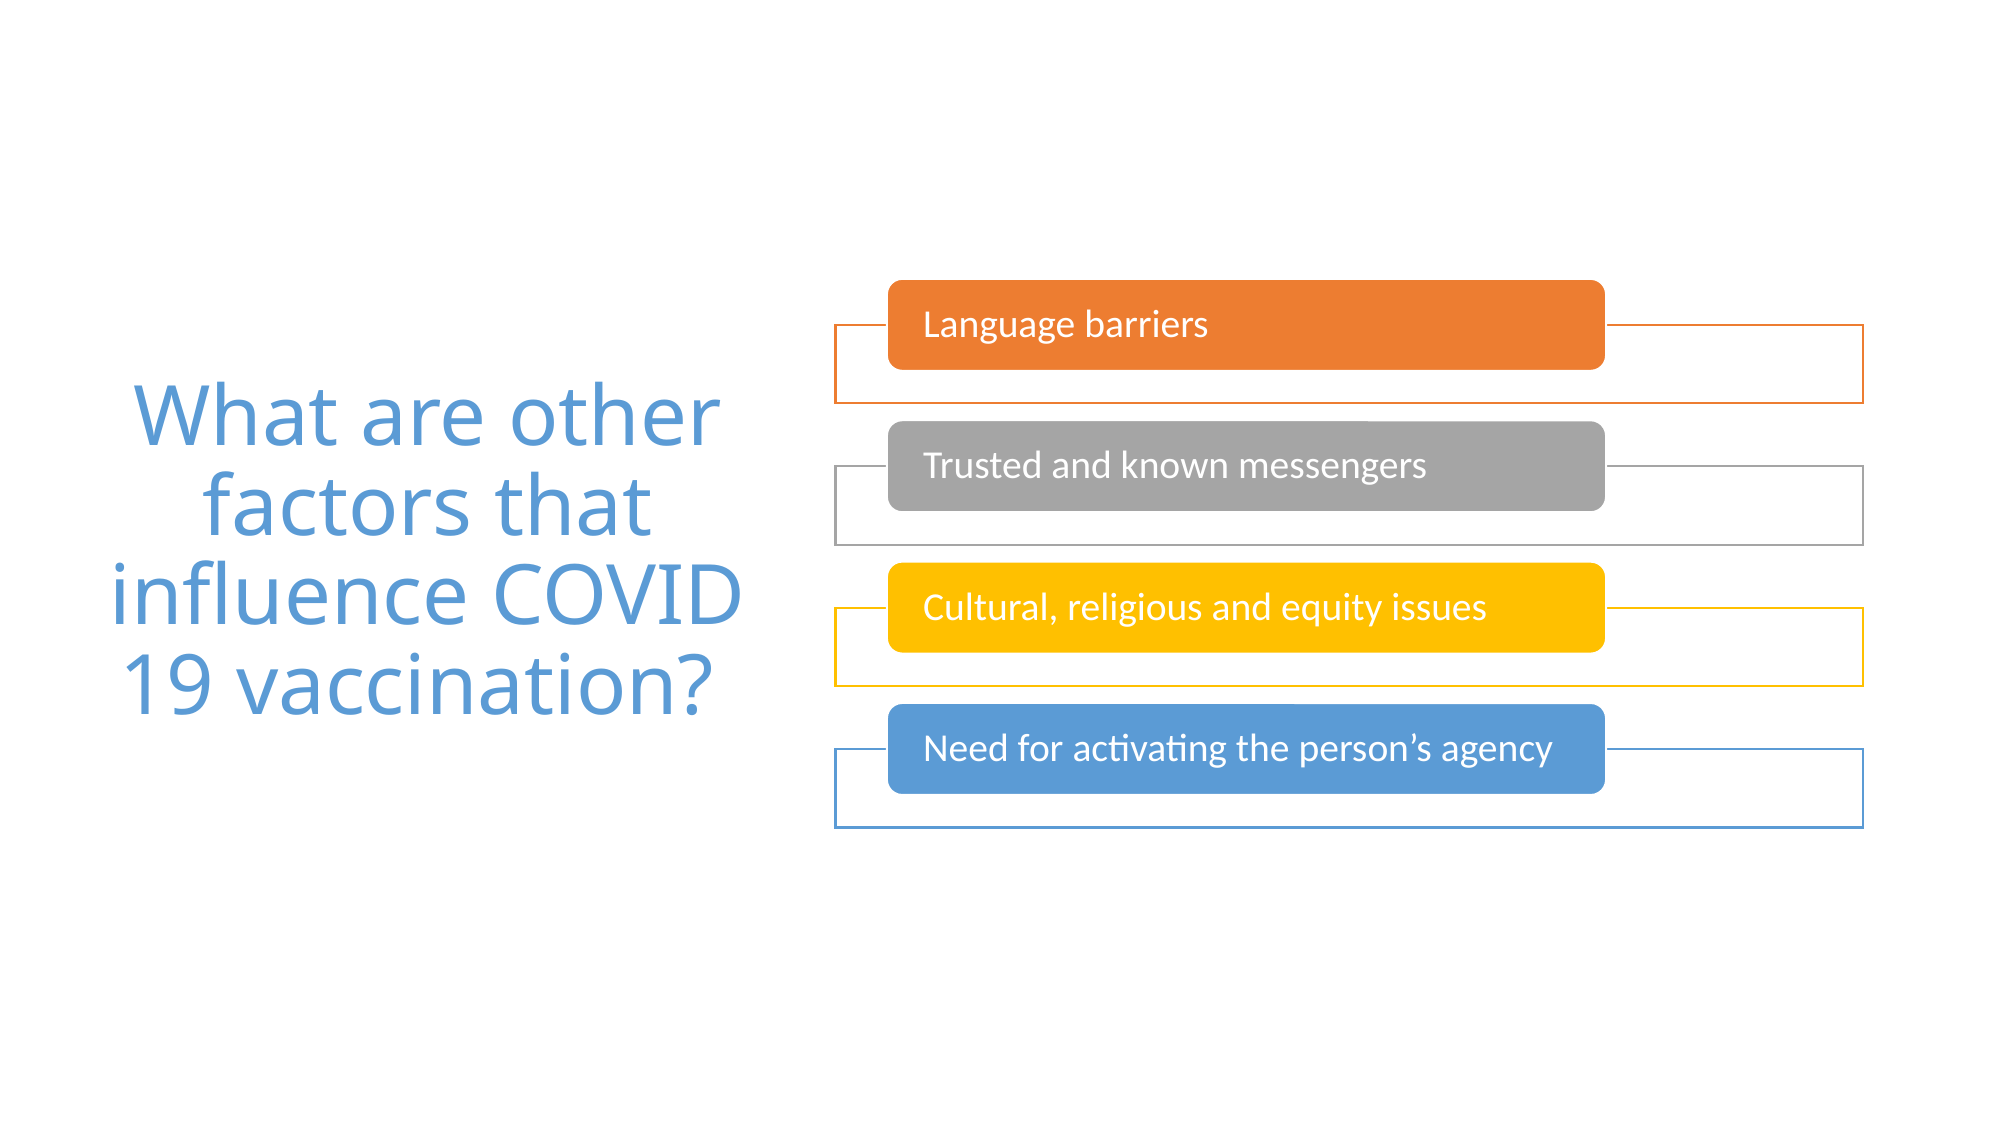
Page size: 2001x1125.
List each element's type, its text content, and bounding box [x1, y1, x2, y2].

title What are other factors that influence COVID 19 vaccination? [86, 101, 770, 1005]
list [835, 101, 1863, 1005]
